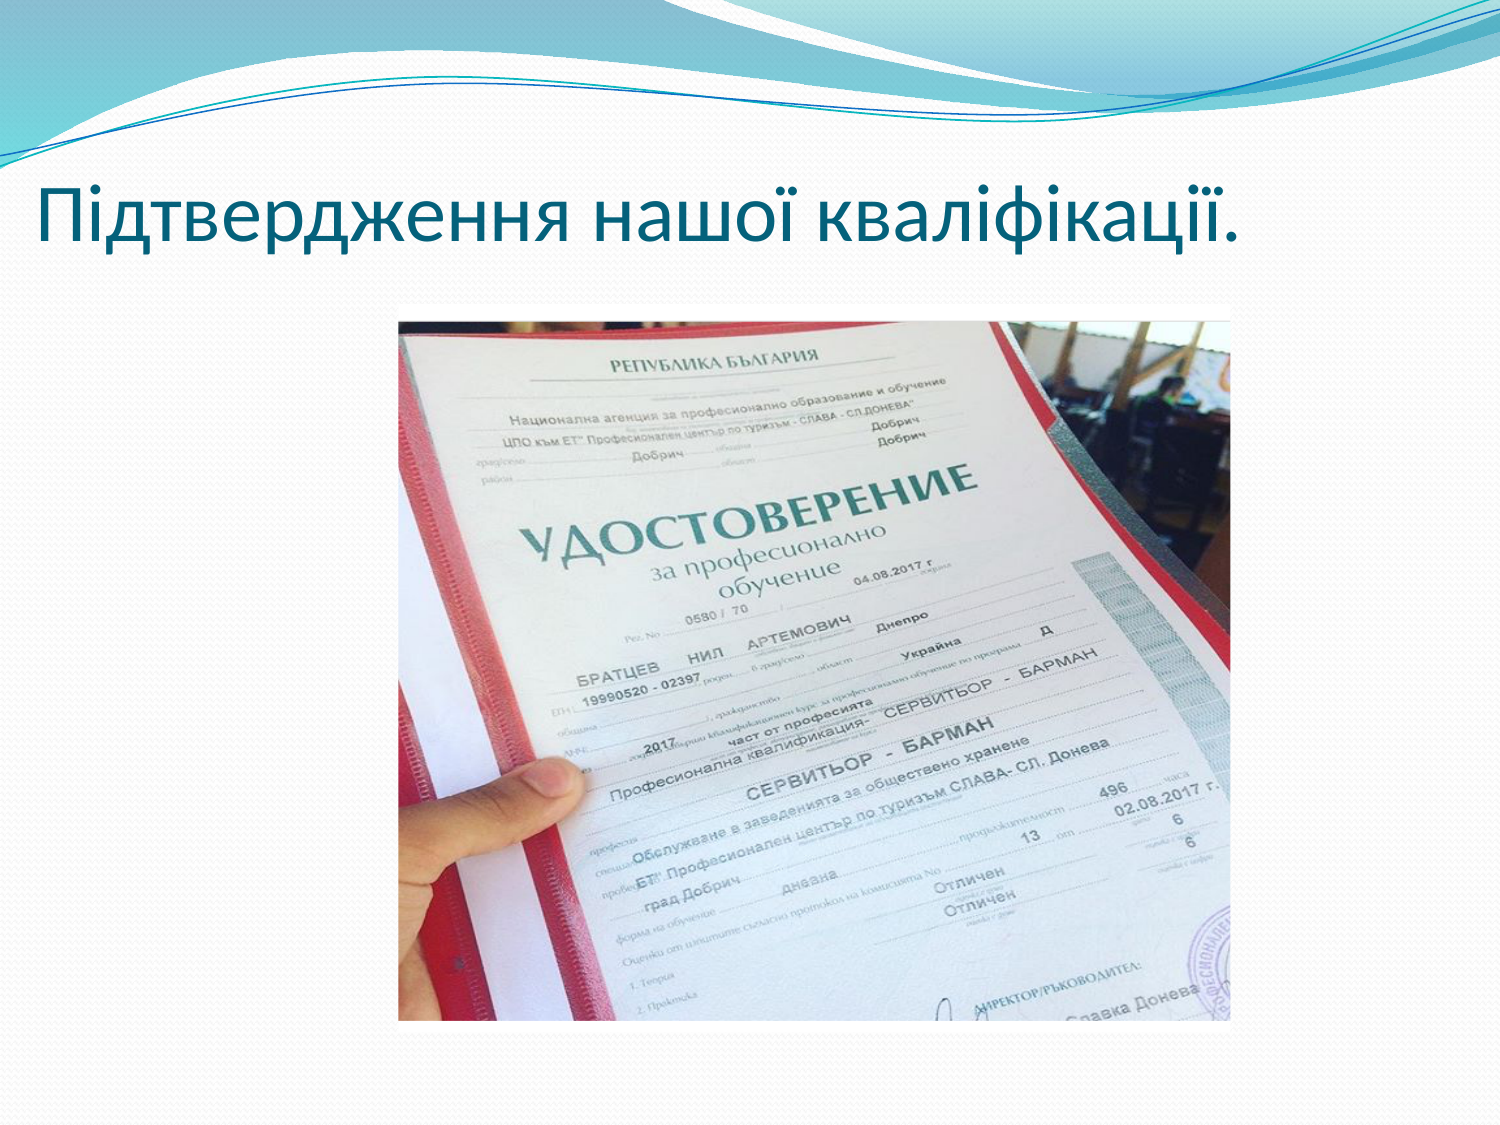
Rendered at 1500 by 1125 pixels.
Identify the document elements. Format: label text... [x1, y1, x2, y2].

title Підтвердження нашої кваліфікації. [35, 93, 1430, 258]
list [398, 304, 1231, 1032]
